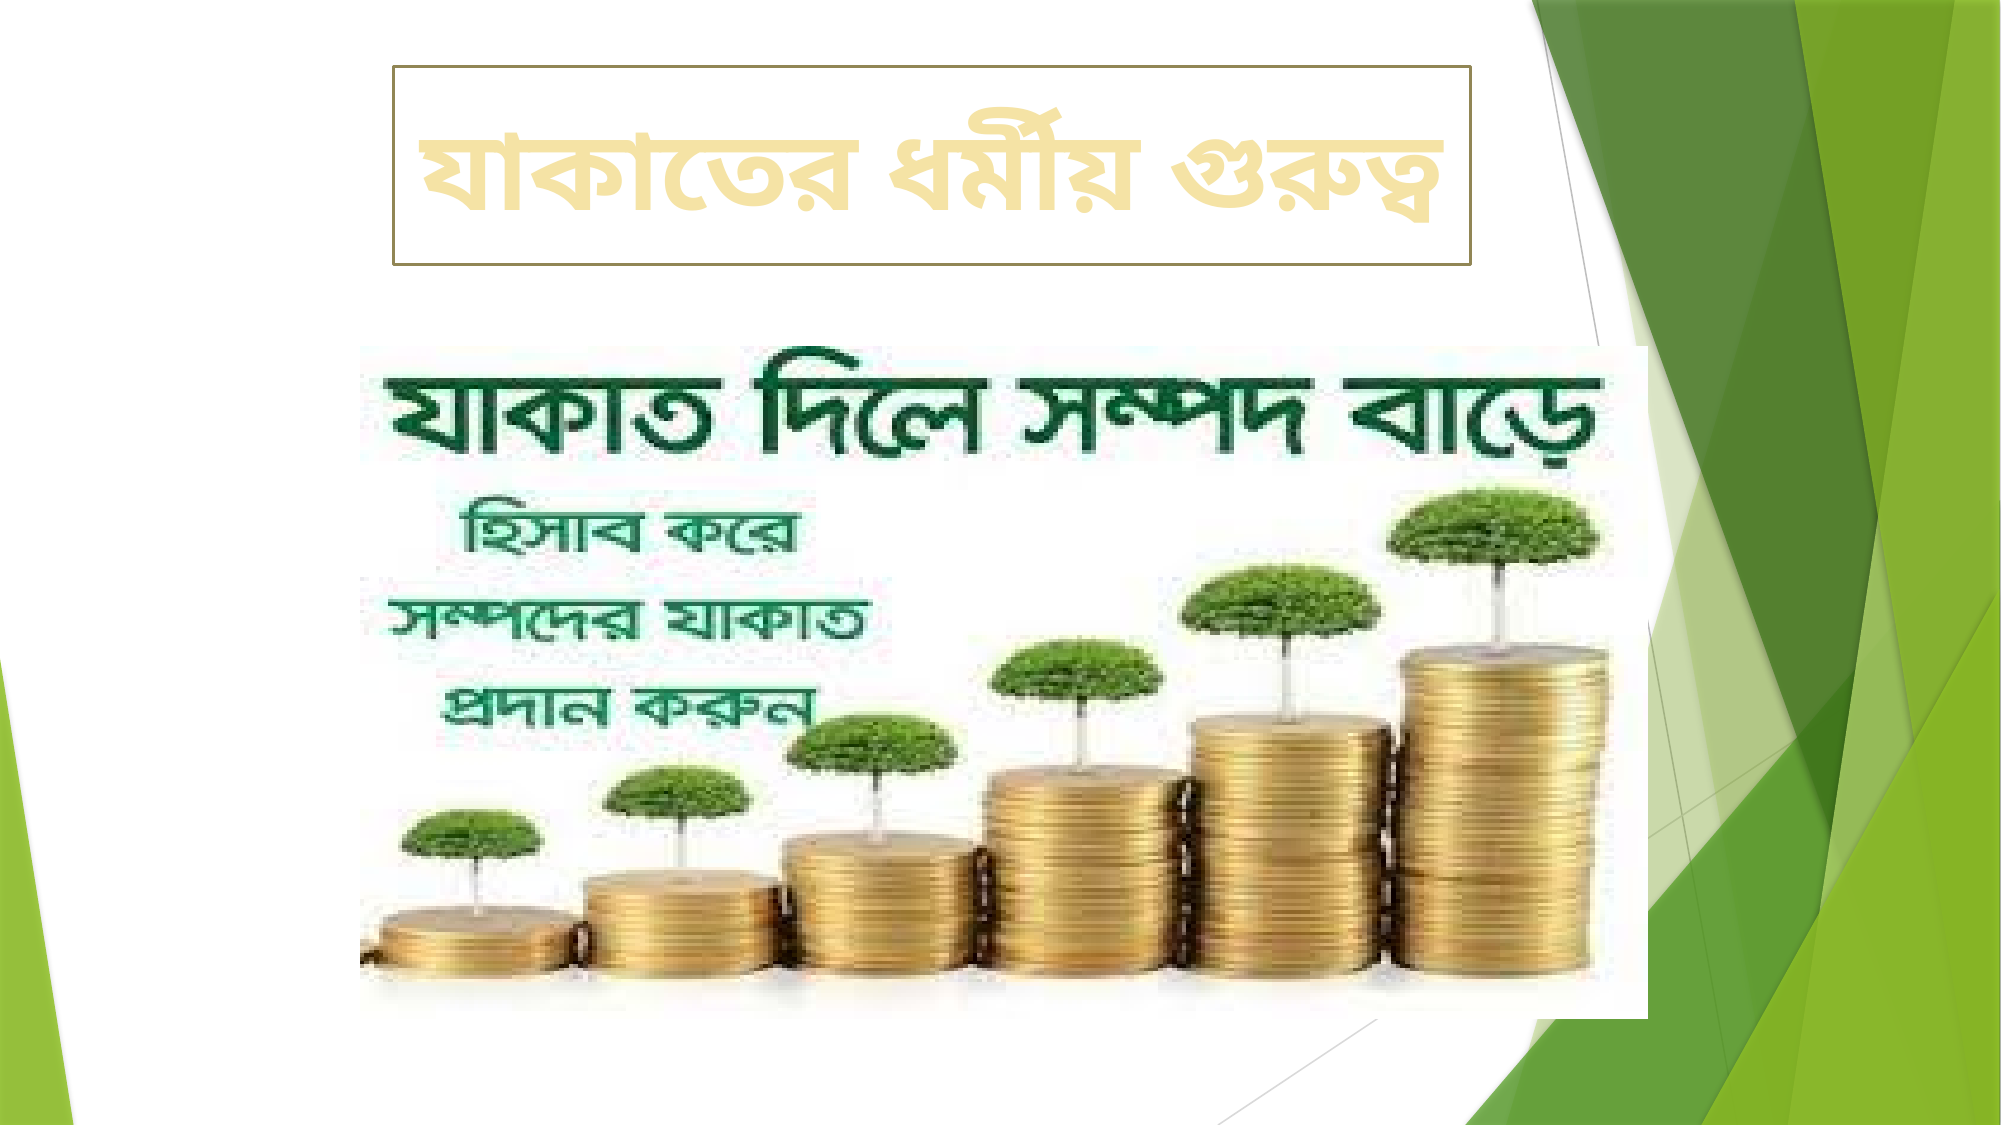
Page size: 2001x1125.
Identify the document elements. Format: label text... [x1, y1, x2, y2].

text_box যাকাতের ধর্মীয় গুরুত্ব [392, 65, 1472, 266]
picture [359, 346, 1649, 1020]
